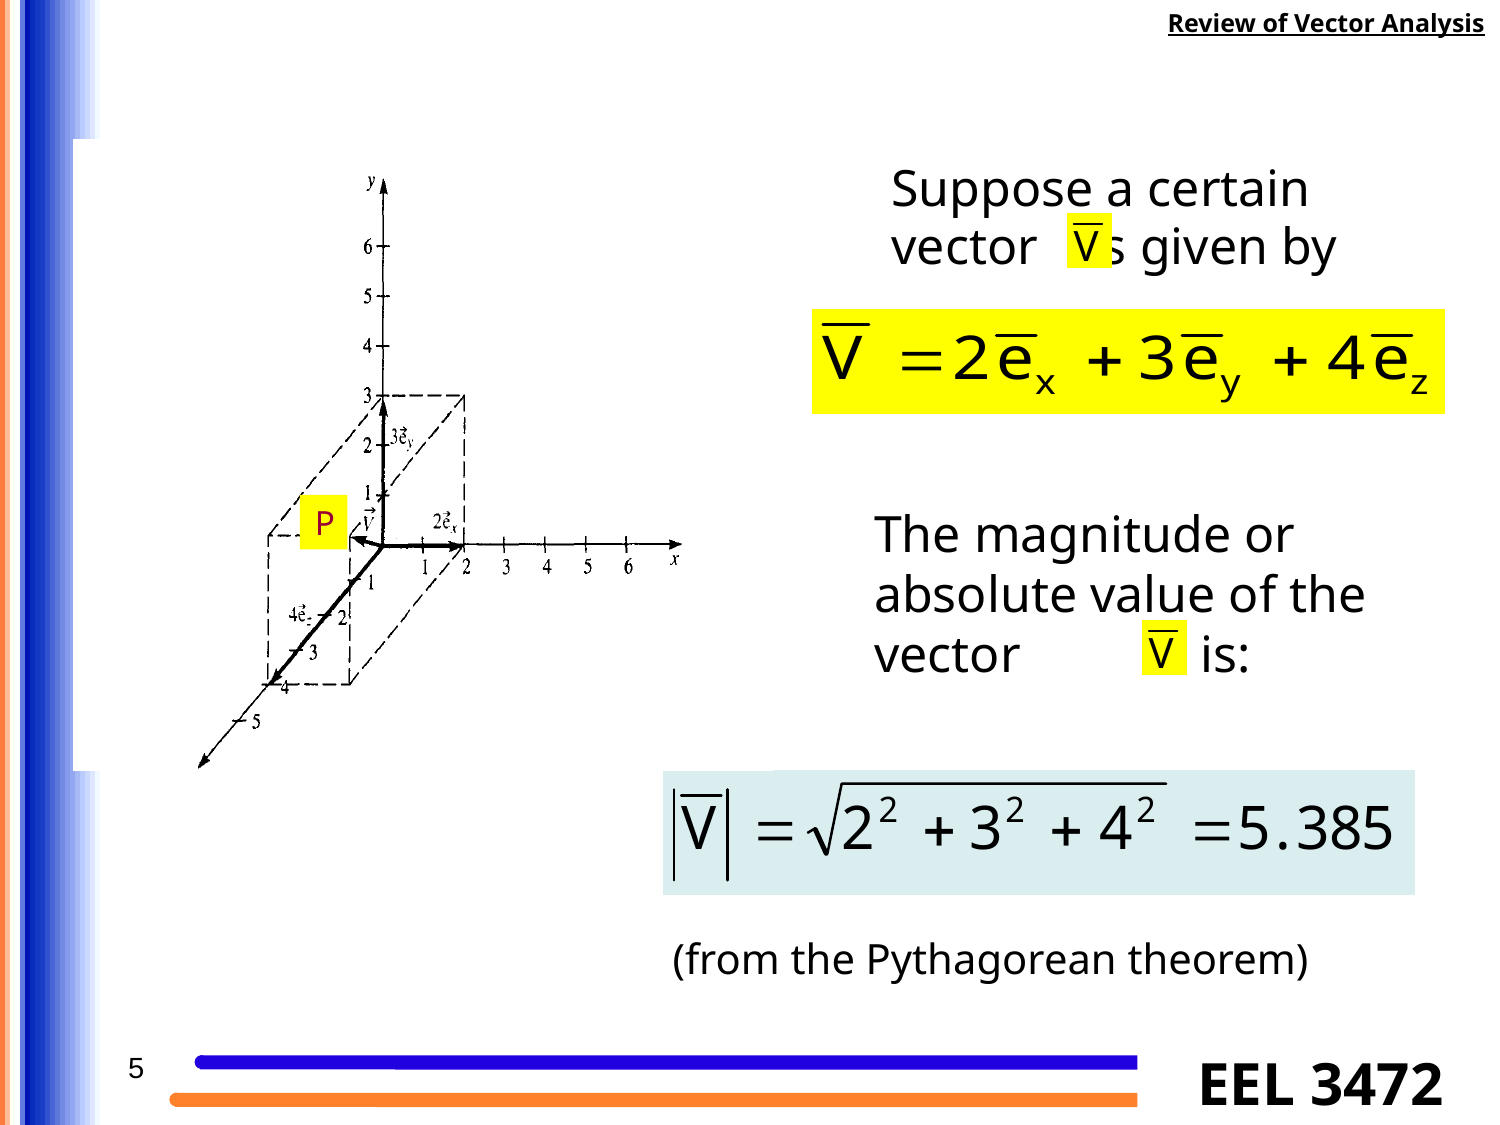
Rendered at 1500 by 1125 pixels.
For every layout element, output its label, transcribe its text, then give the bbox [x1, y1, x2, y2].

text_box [662, 769, 1416, 896]
list Suppose a certain vector is given by z [126, 62, 1412, 768]
list Suppose a certain vector is given by z [126, 779, 1412, 1005]
slide_number 5 [93, 1041, 160, 1105]
text_box (from the Pythagorean theorem) [657, 925, 1416, 990]
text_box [1141, 619, 1188, 676]
text_box Review of Vector Analysis [1092, 0, 1500, 45]
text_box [1066, 212, 1113, 269]
picture [0, 0, 773, 1125]
text_box The magnitude or absolute value of the vector is: [859, 494, 1412, 690]
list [811, 308, 1445, 415]
